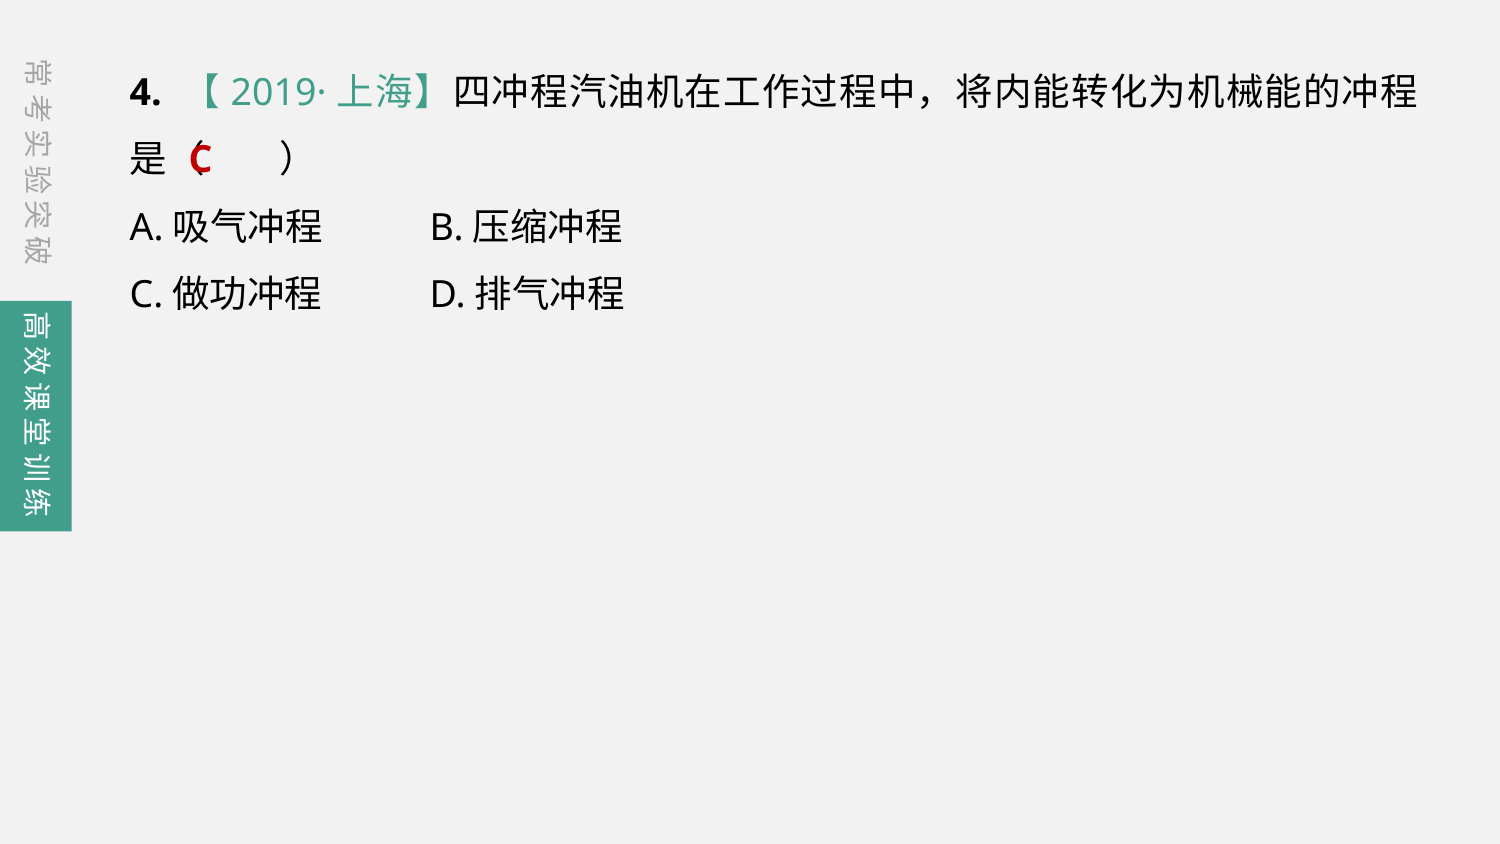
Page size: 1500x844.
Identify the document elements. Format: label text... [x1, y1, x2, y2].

text_box [0, 300, 73, 533]
text_box 4. 【2019·上海】四冲程汽油机在工作过程中，将内能转化为机械能的冲程是（ ） A.吸气冲程 B.压缩冲程 C.做功冲程 D.排气冲程 [123, 39, 1425, 321]
text_box 常考实验突破 [15, 47, 63, 278]
text_box C [182, 106, 243, 186]
text_box 高效课堂训练 [14, 299, 62, 531]
